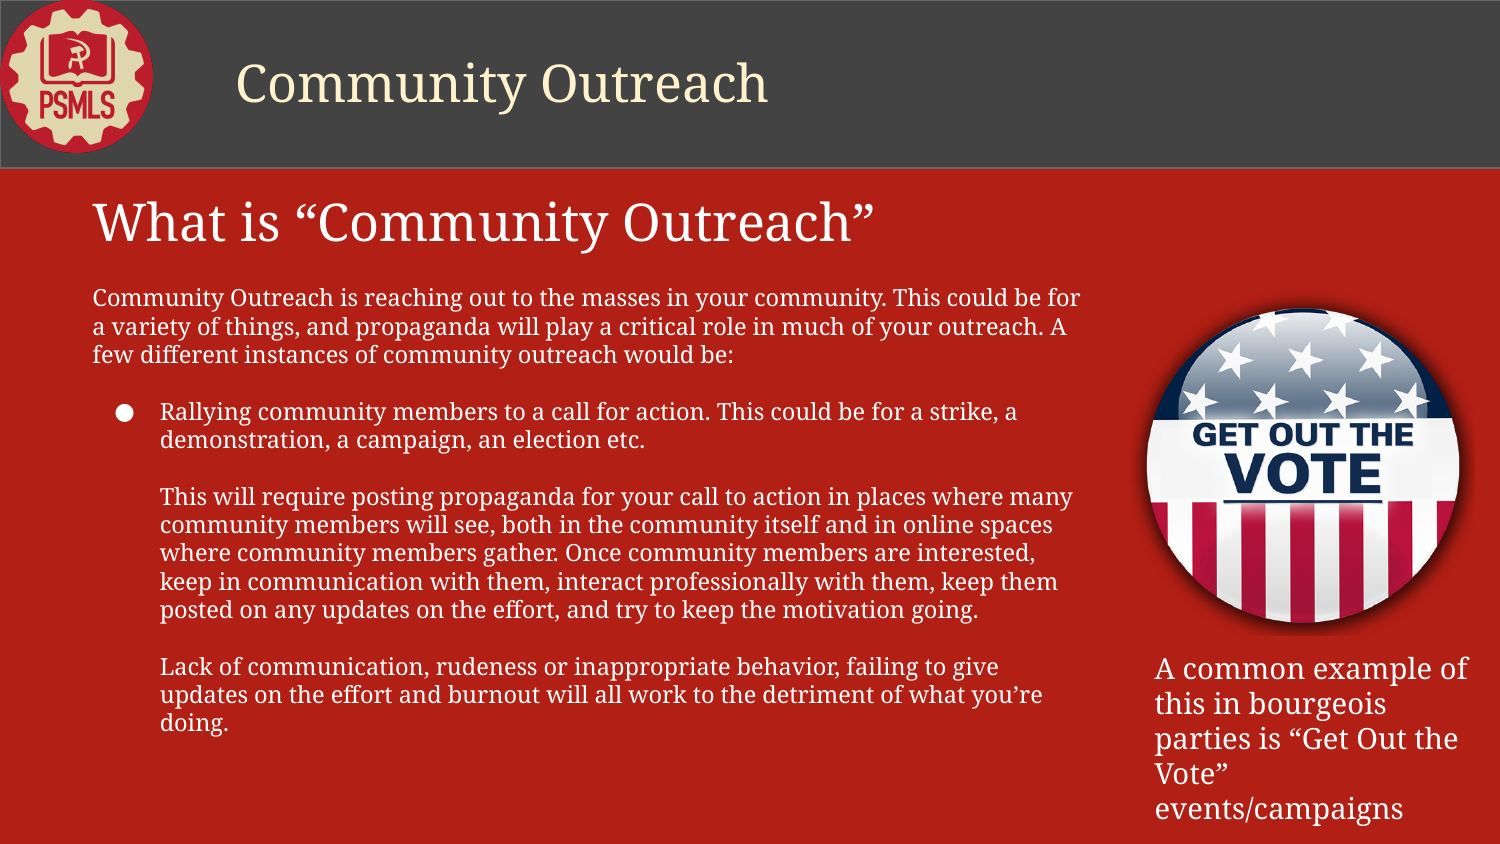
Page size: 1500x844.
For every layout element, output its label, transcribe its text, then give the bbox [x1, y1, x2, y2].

text_box What is “Community Outreach” [77, 174, 910, 268]
picture [1129, 290, 1475, 636]
picture [0, 0, 153, 153]
title Community Outreach is reaching out to the masses in your community. This could be for a variety of things, and propaganda will play a critical role in much of your outreach. A few different instances of community outreach would be: Rallying community members to a call for action. This could be for a strike, a demonstration, a campaign, an election etc. This will require posting propaganda for your call to action in places where many community members will see, both in the community itself and in online spaces where community members gather. Once community members are interested, keep in communication with them, interact professionally with them, keep them posted on any updates on the effort, and try to keep the motivation going. Lack of communication, rudeness or inappropriate behavior, failing to give updates on the effort and burnout will all work to the detriment of what you’re doing. [77, 268, 1106, 785]
text_box A common example of this in bourgeois parties is “Get Out the Vote” events/campaigns [1139, 635, 1484, 841]
text_box Community Outreach [220, 35, 1454, 129]
